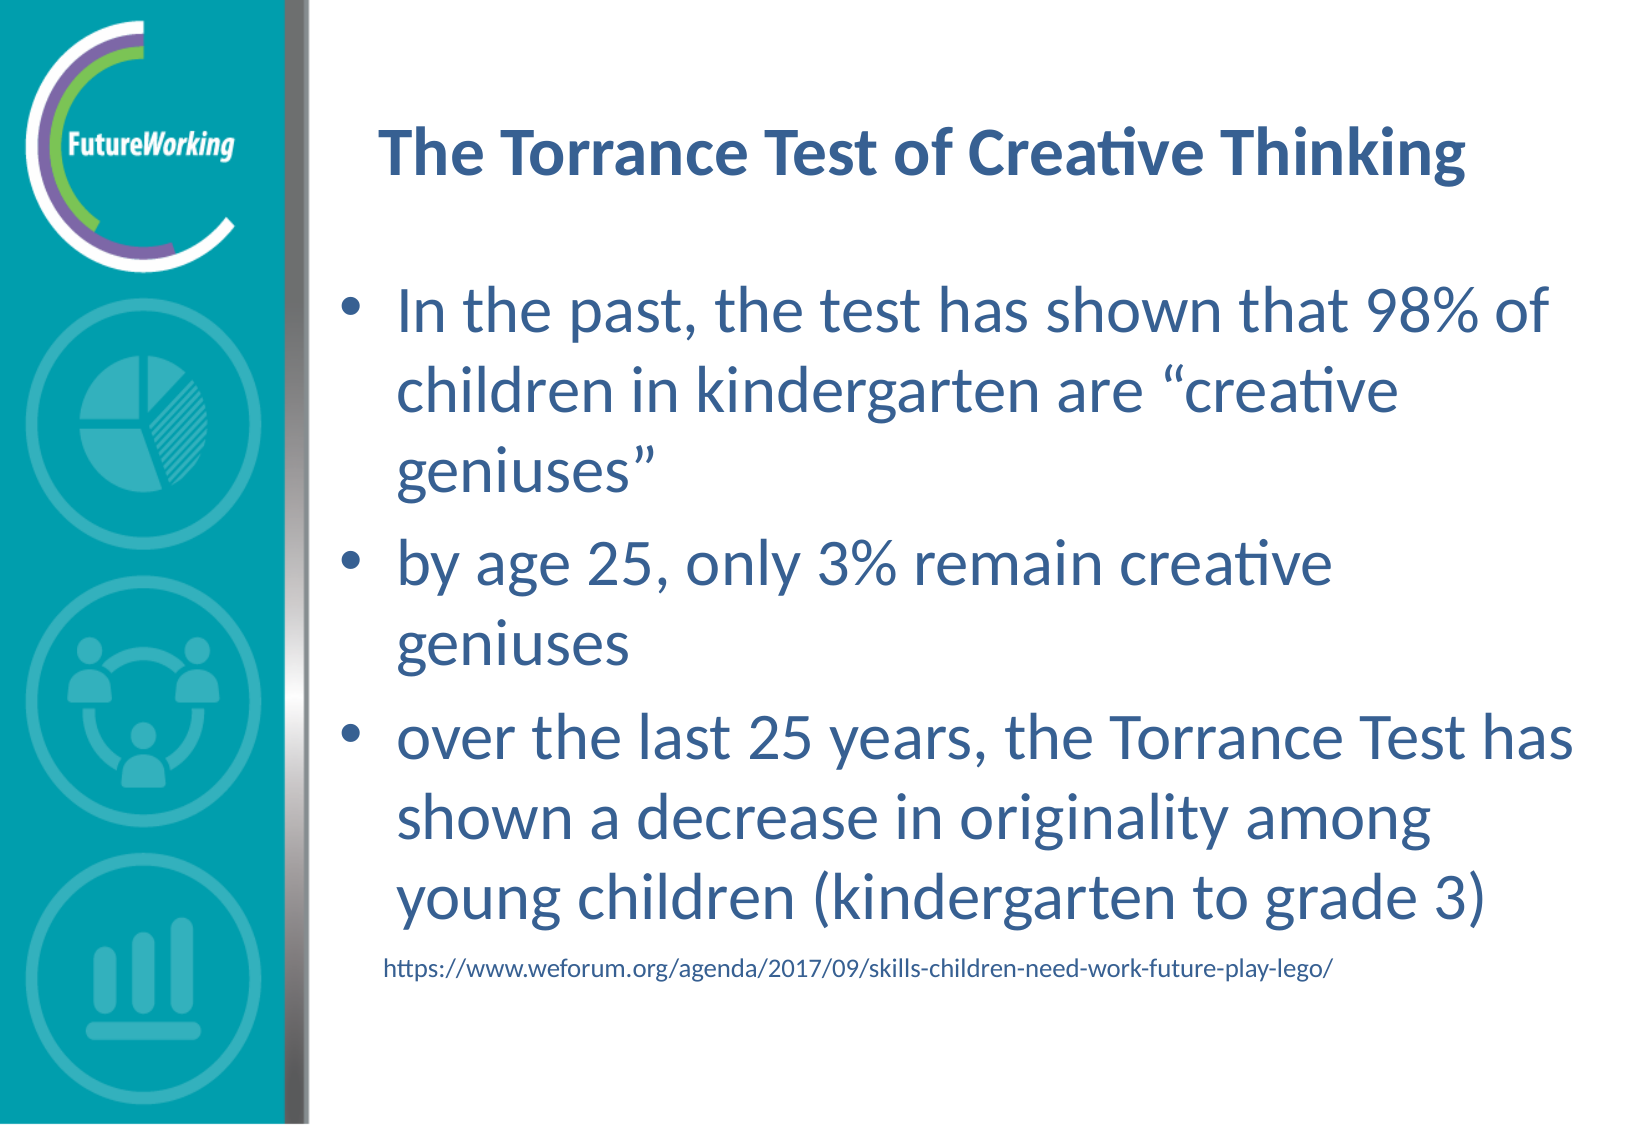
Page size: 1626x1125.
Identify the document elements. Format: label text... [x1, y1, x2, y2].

list In the past, the test has shown that 98% of children in kindergarten are “creative geniuses” by age 25, only 3% remain creative geniuses over the last 25 years, the Torrance Test has shown a decrease in originality among young children (kindergarten to grade 3) [324, 257, 1593, 944]
title The Torrance Test of Creative Thinking [324, 60, 1522, 234]
text_box https://www.weforum.org/agenda/2017/09/skills-children-need-work-future-play-lego/ [368, 943, 1448, 991]
picture [0, 0, 311, 1125]
